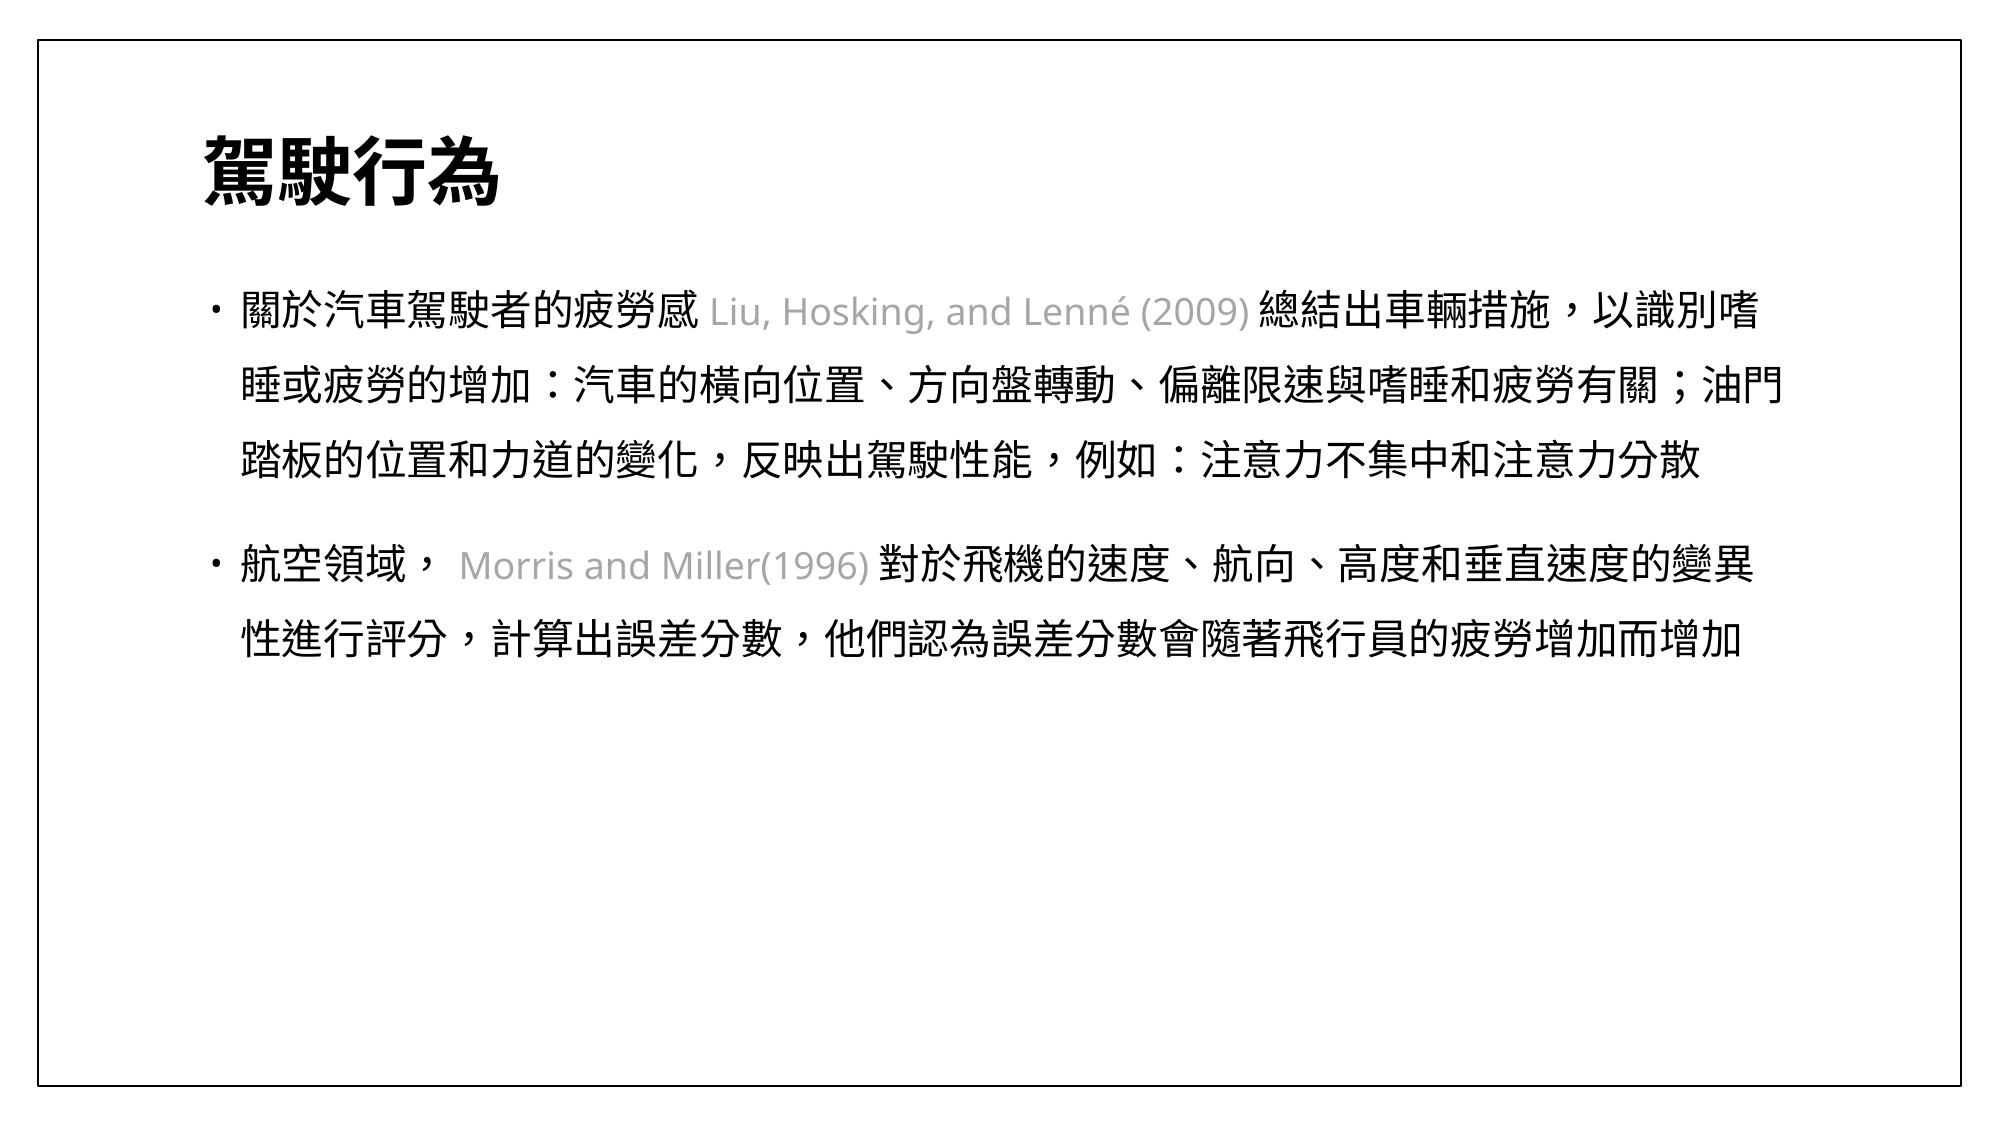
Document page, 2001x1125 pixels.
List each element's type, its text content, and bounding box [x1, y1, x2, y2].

title 駕駛行為 [187, 99, 1808, 251]
list 關於汽車駕駛者的疲勞感Liu, Hosking, and Lenné (2009)總結出車輛措施，以識別嗜睡或疲勞的增加：汽車的橫向位置、方向盤轉動、偏離限速與嗜睡和疲勞有關；油門踏板的位置和力道的變化，反映出駕駛性能，例如：注意力不集中和注意力分散 航空領域，Morris and Miller(1996)對於飛機的速度、航向、高度和垂直速度的變異性進行評分，計算出誤差分數，他們認為誤差分數會隨著飛行員的疲勞增加而增加 [187, 251, 1808, 1000]
